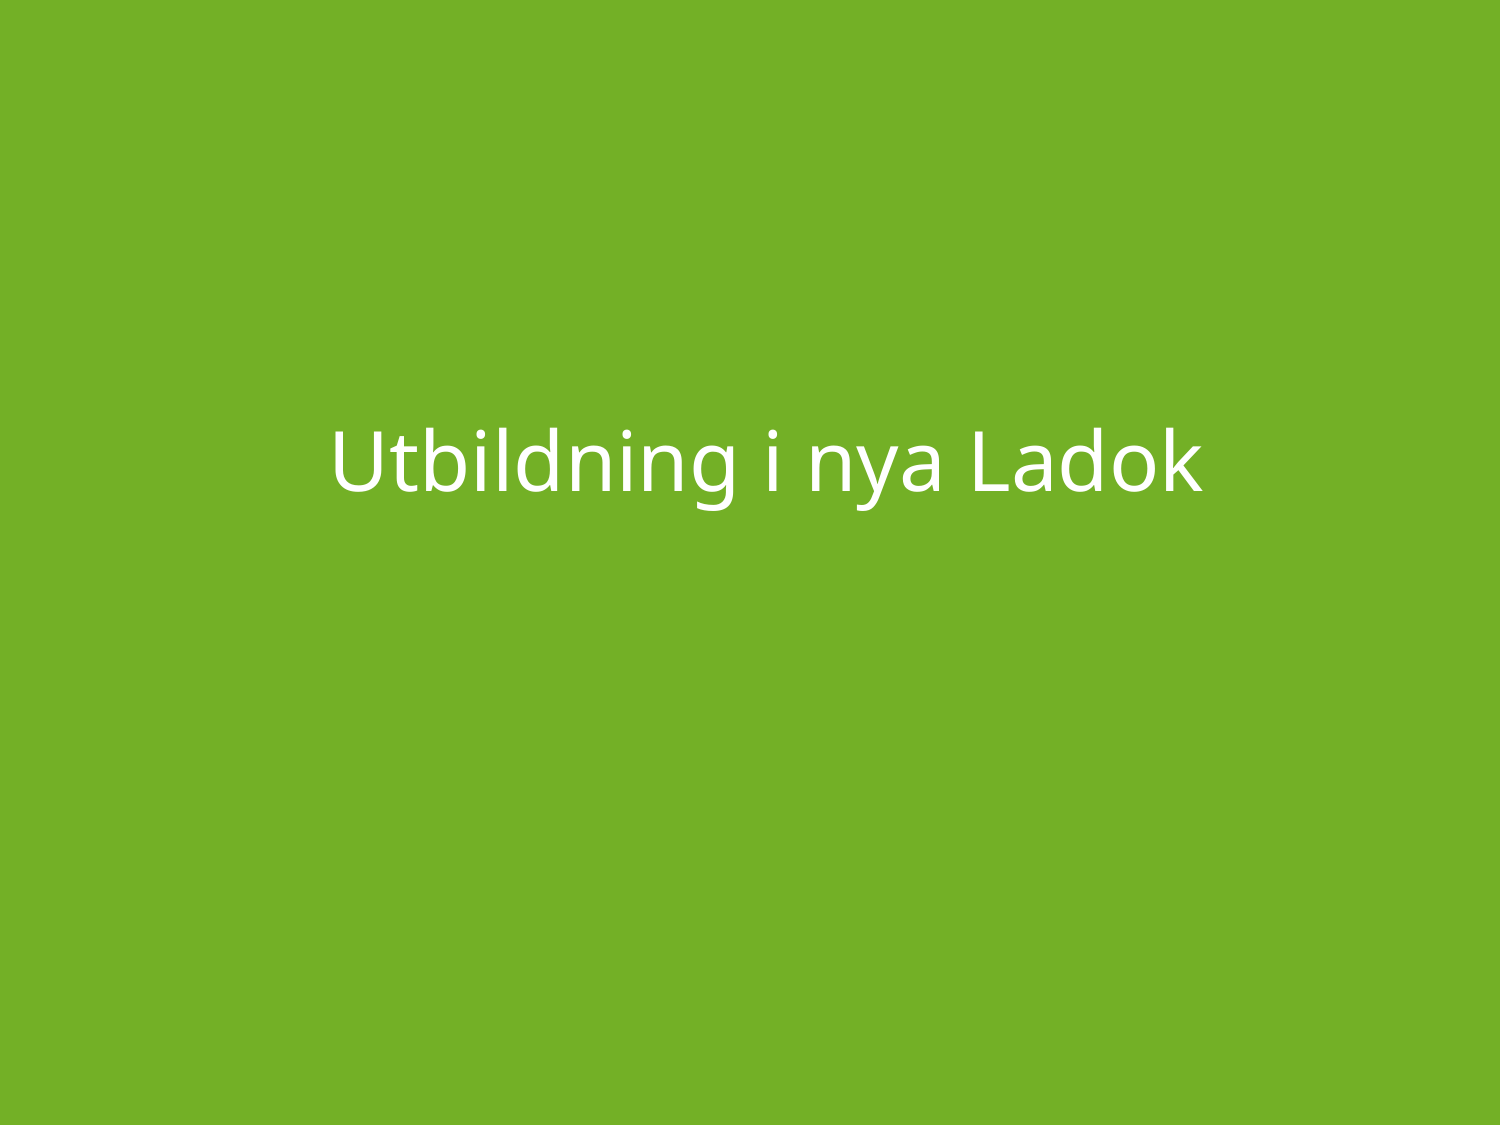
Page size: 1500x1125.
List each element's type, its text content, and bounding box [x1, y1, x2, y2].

title Utbildning i nya Ladok [304, 400, 1230, 625]
